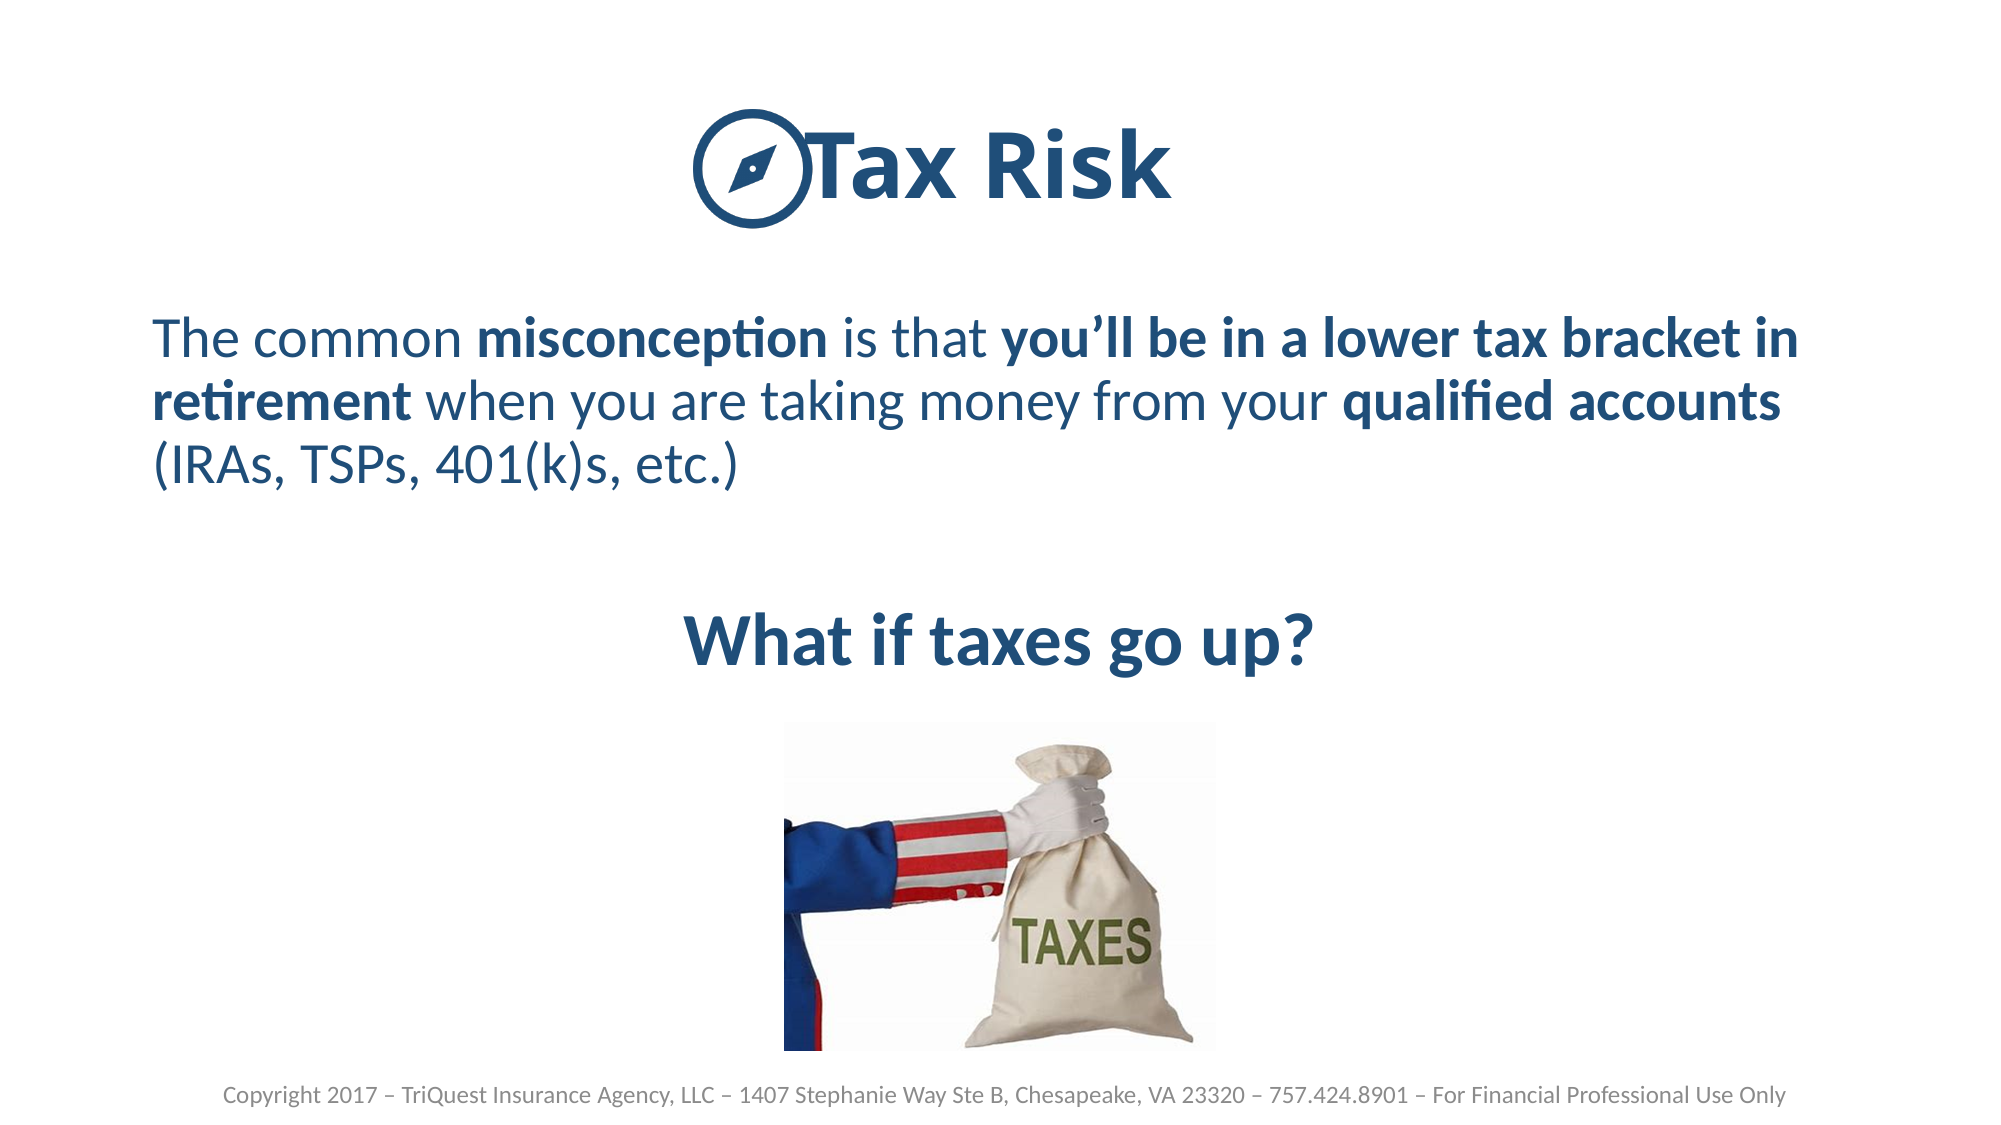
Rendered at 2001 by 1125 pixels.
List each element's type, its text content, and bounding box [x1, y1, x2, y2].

title Tax Risk [137, 59, 1863, 278]
footer Copyright 2017 – TriQuest Insurance Agency, LLC – 1407 Stephanie Way Ste B, Chesapeake, VA 23320 – 757.424.8901 – For Financial Professional Use Only [57, 1063, 1956, 1124]
list The common misconception is that you’ll be in a lower tax bracket in retirement when you are taking money from your qualified accounts (IRAs, TSPs, 401(k)s, etc.) What if taxes go up? [137, 299, 1863, 1014]
picture [677, 93, 828, 244]
picture [784, 722, 1216, 1051]
